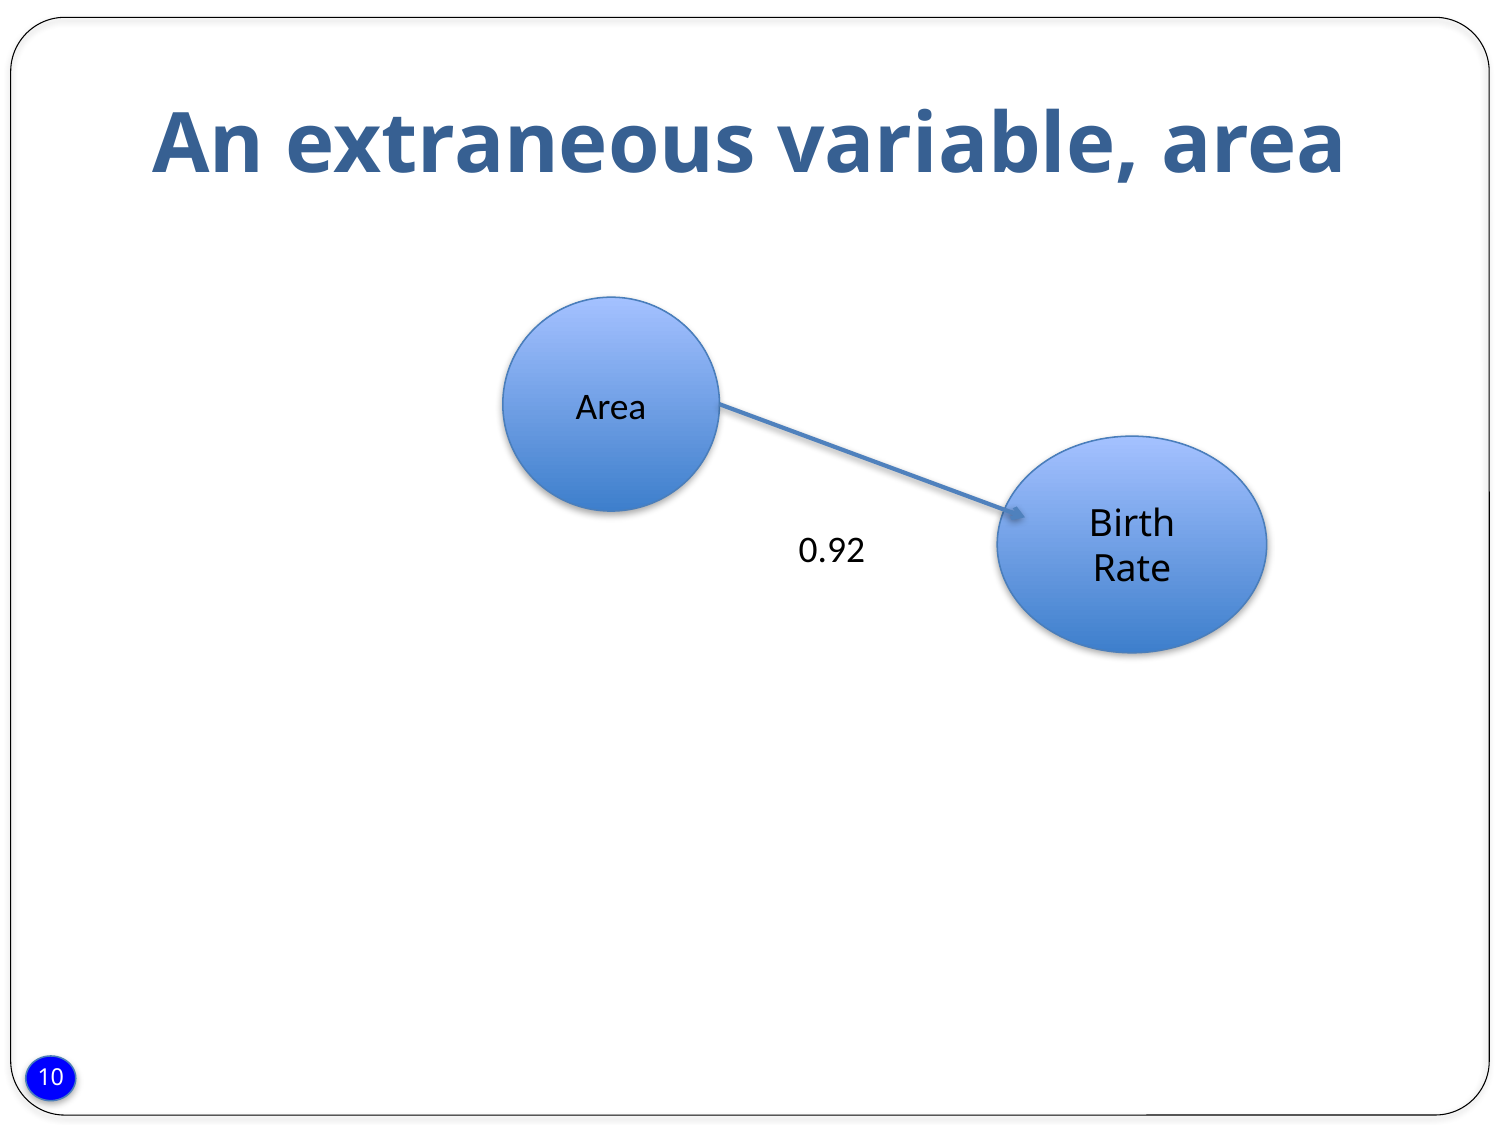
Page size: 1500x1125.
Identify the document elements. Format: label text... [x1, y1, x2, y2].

text_box Area [502, 296, 721, 512]
text_box 0.92 [783, 526, 880, 578]
title An extraneous variable, area [75, 45, 1425, 233]
text_box Birth Rate [996, 435, 1268, 654]
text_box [719, 403, 1026, 518]
